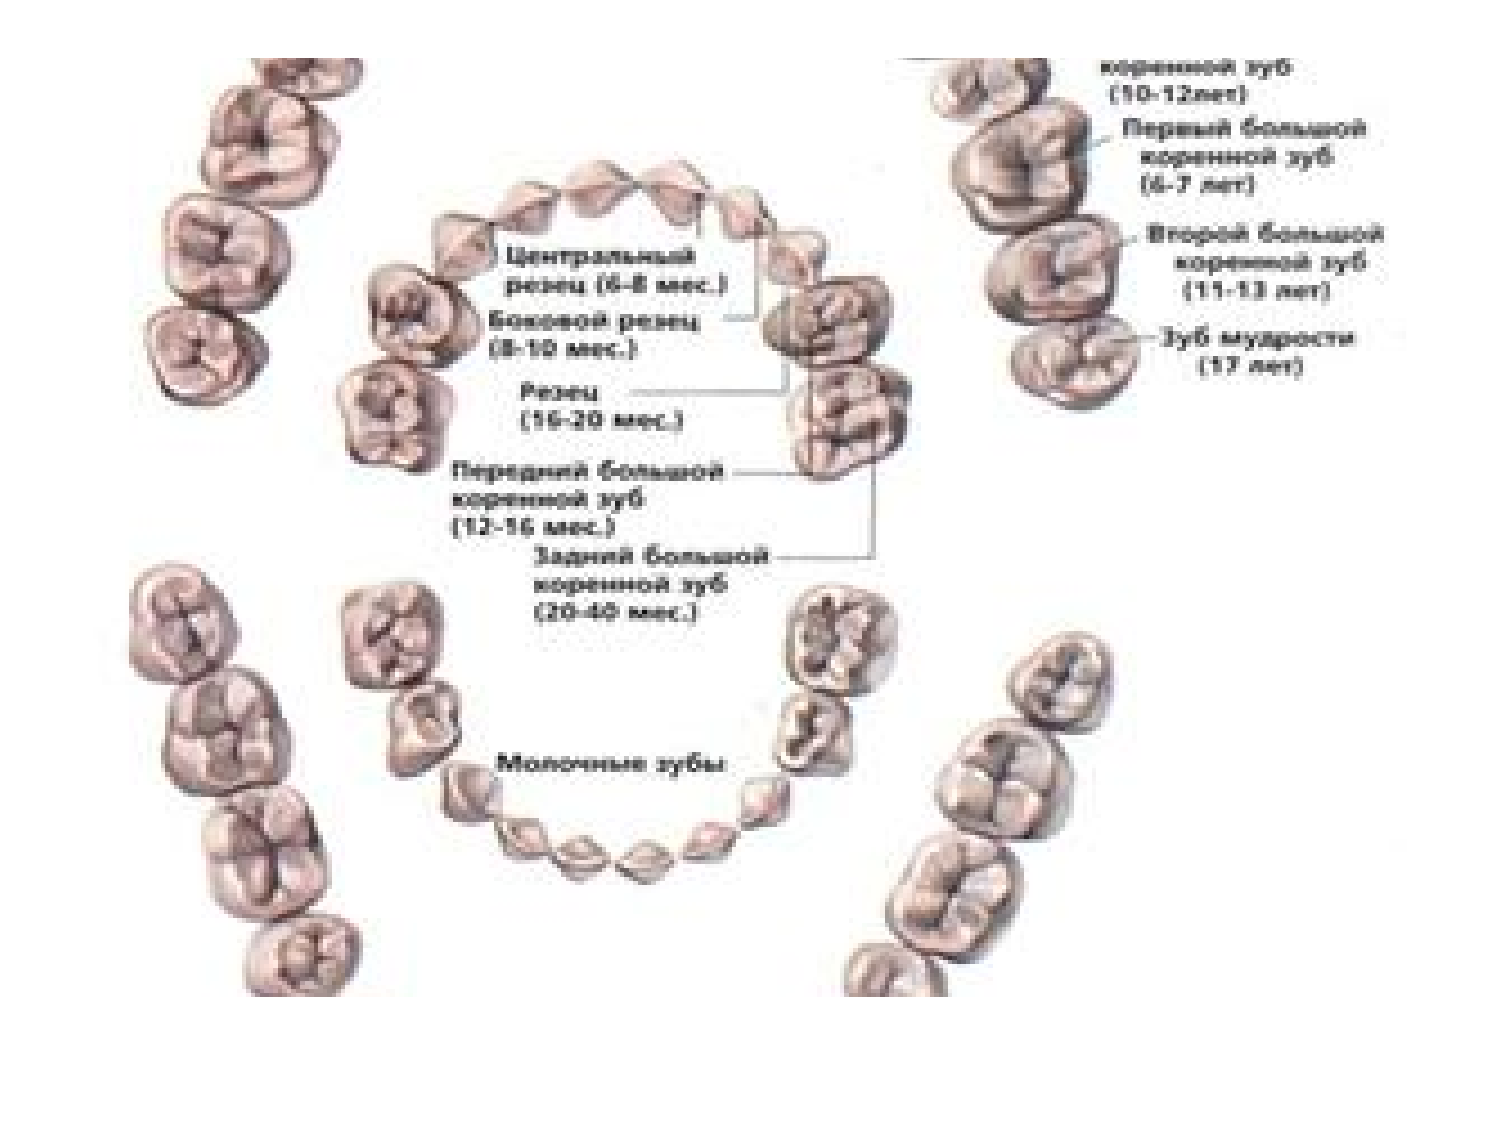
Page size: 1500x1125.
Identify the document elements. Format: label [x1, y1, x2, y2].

picture [58, 58, 1407, 997]
